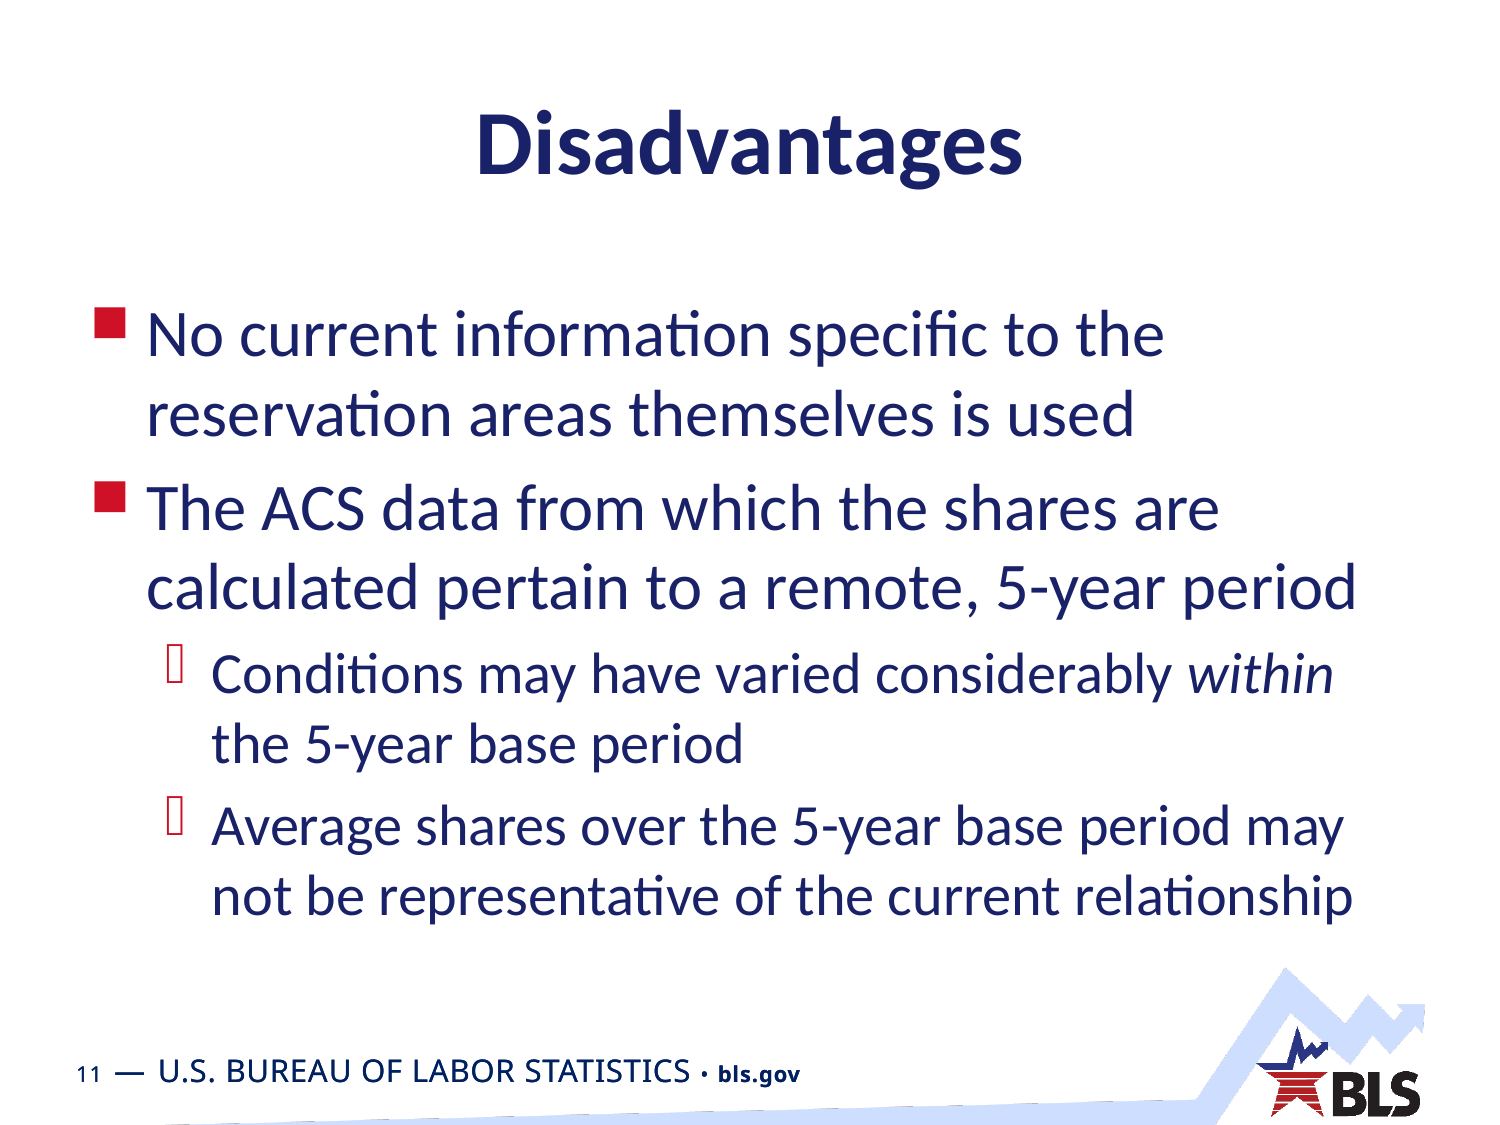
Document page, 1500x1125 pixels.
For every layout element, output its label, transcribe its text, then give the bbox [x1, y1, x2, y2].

list No current information specific to the reservation areas themselves is used The ACS data from which the shares are calculated pertain to a remote, 5-year period Conditions may have varied considerably within the 5-year base period Average shares over the 5-year base period may not be representative of the current relationship [74, 282, 1426, 938]
picture [40, 967, 1425, 1125]
title Disadvantages [74, 74, 1426, 208]
